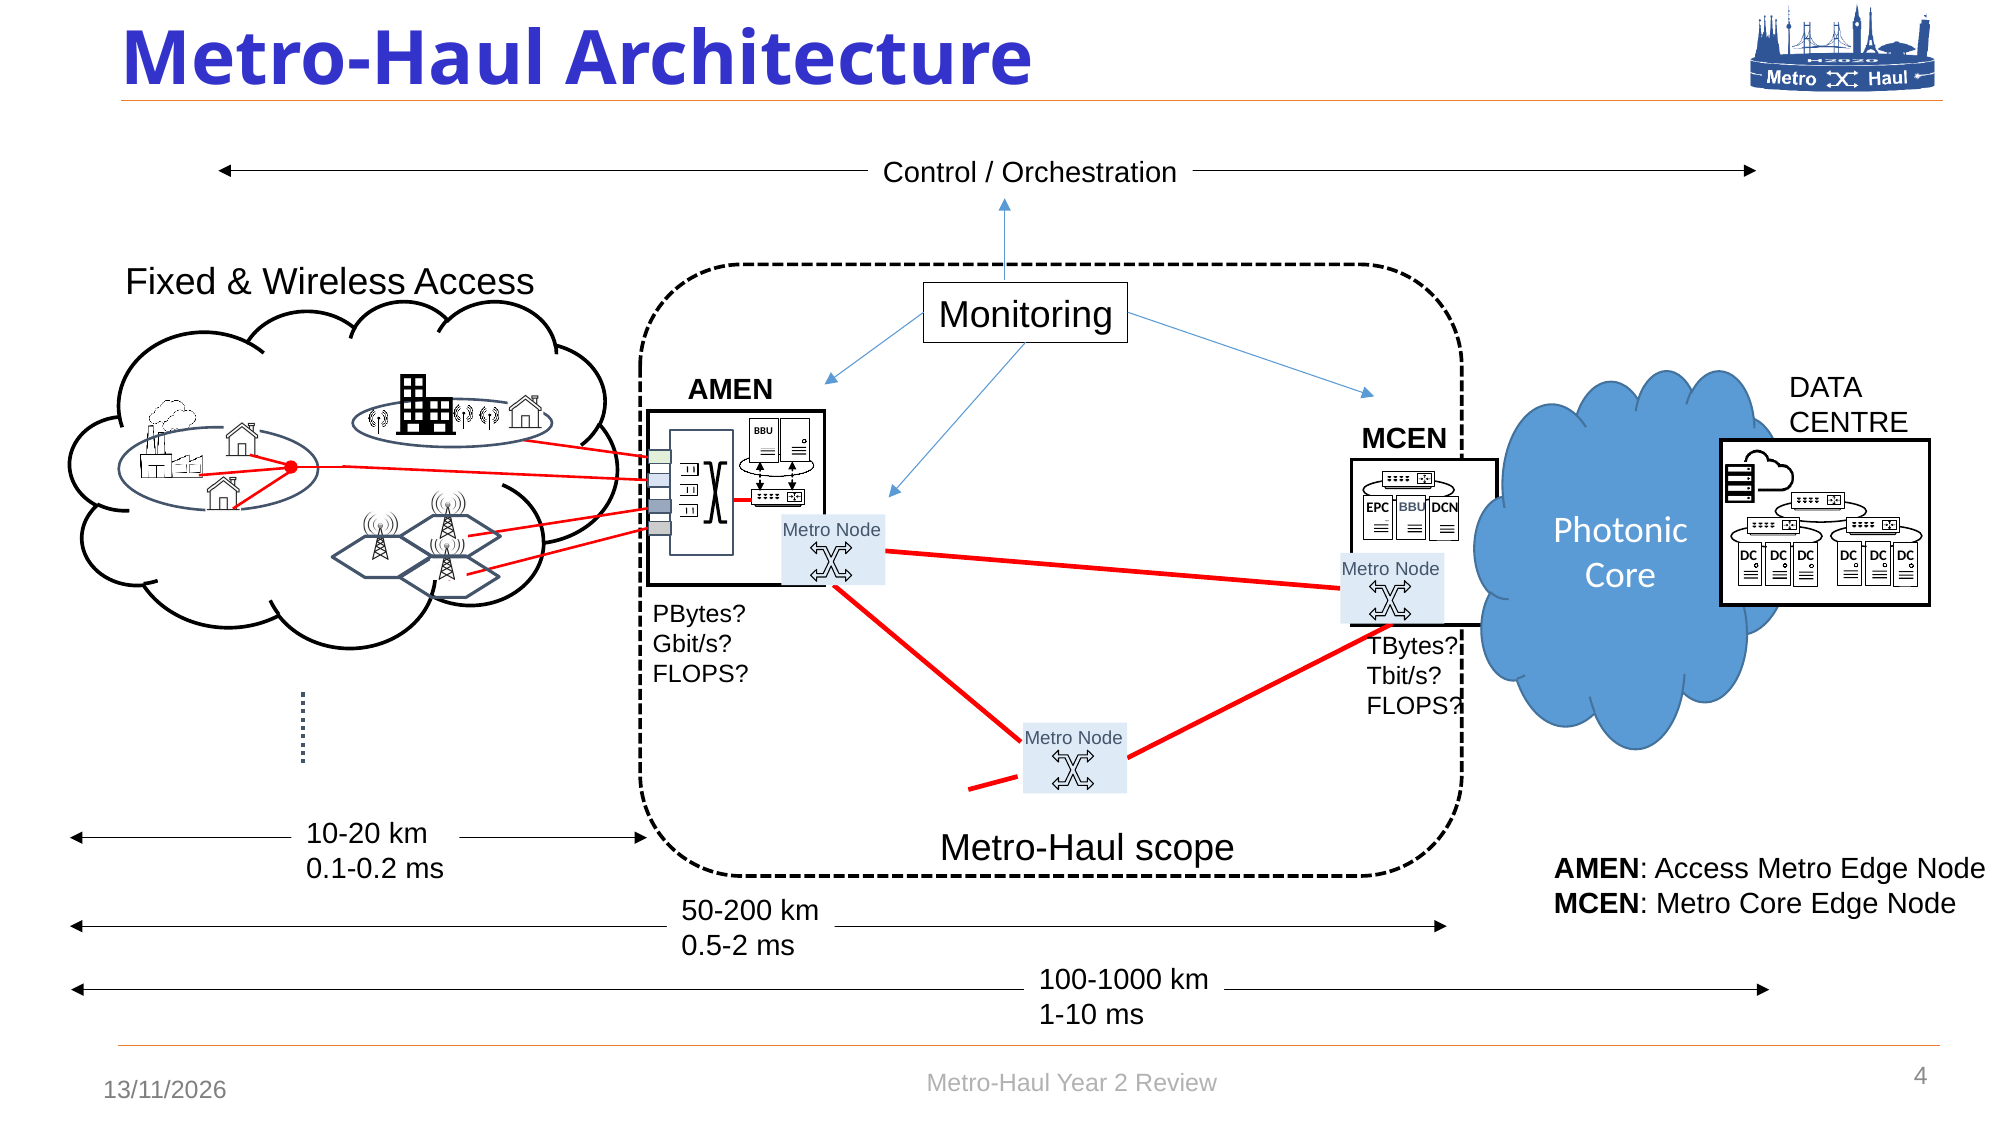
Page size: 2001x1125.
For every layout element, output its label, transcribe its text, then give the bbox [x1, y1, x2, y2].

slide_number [62, 1058, 268, 1119]
slide_number 4 [1873, 1044, 1943, 1105]
footer Metro-Haul Year 2 Review [287, 1051, 1858, 1112]
picture [1749, 2, 1935, 92]
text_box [69, 145, 1980, 1039]
title Metro-Haul Architecture [105, 0, 1400, 130]
